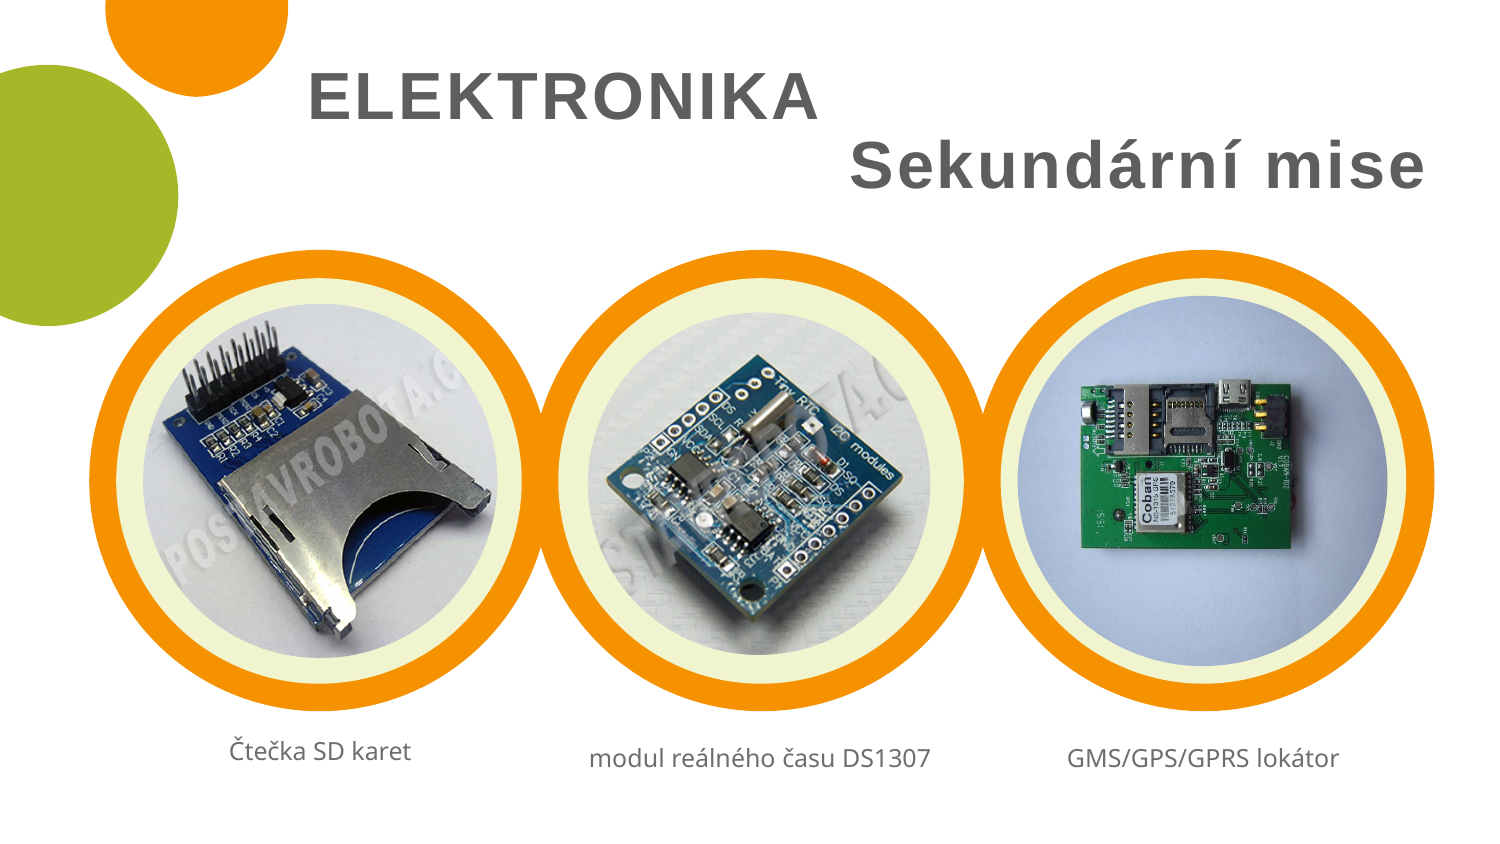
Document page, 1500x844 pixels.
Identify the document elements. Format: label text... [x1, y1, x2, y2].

picture [1017, 295, 1388, 667]
picture [142, 303, 498, 659]
list Čtečka SD karet [116, 728, 524, 819]
list GMS/GPS/GPRS lokátor [1000, 714, 1407, 802]
list modul reálného času DS1307 [556, 714, 964, 802]
title ELEKTRONIKA [292, 34, 884, 166]
picture [587, 312, 931, 656]
text_box Sekundární mise [834, 103, 1449, 235]
